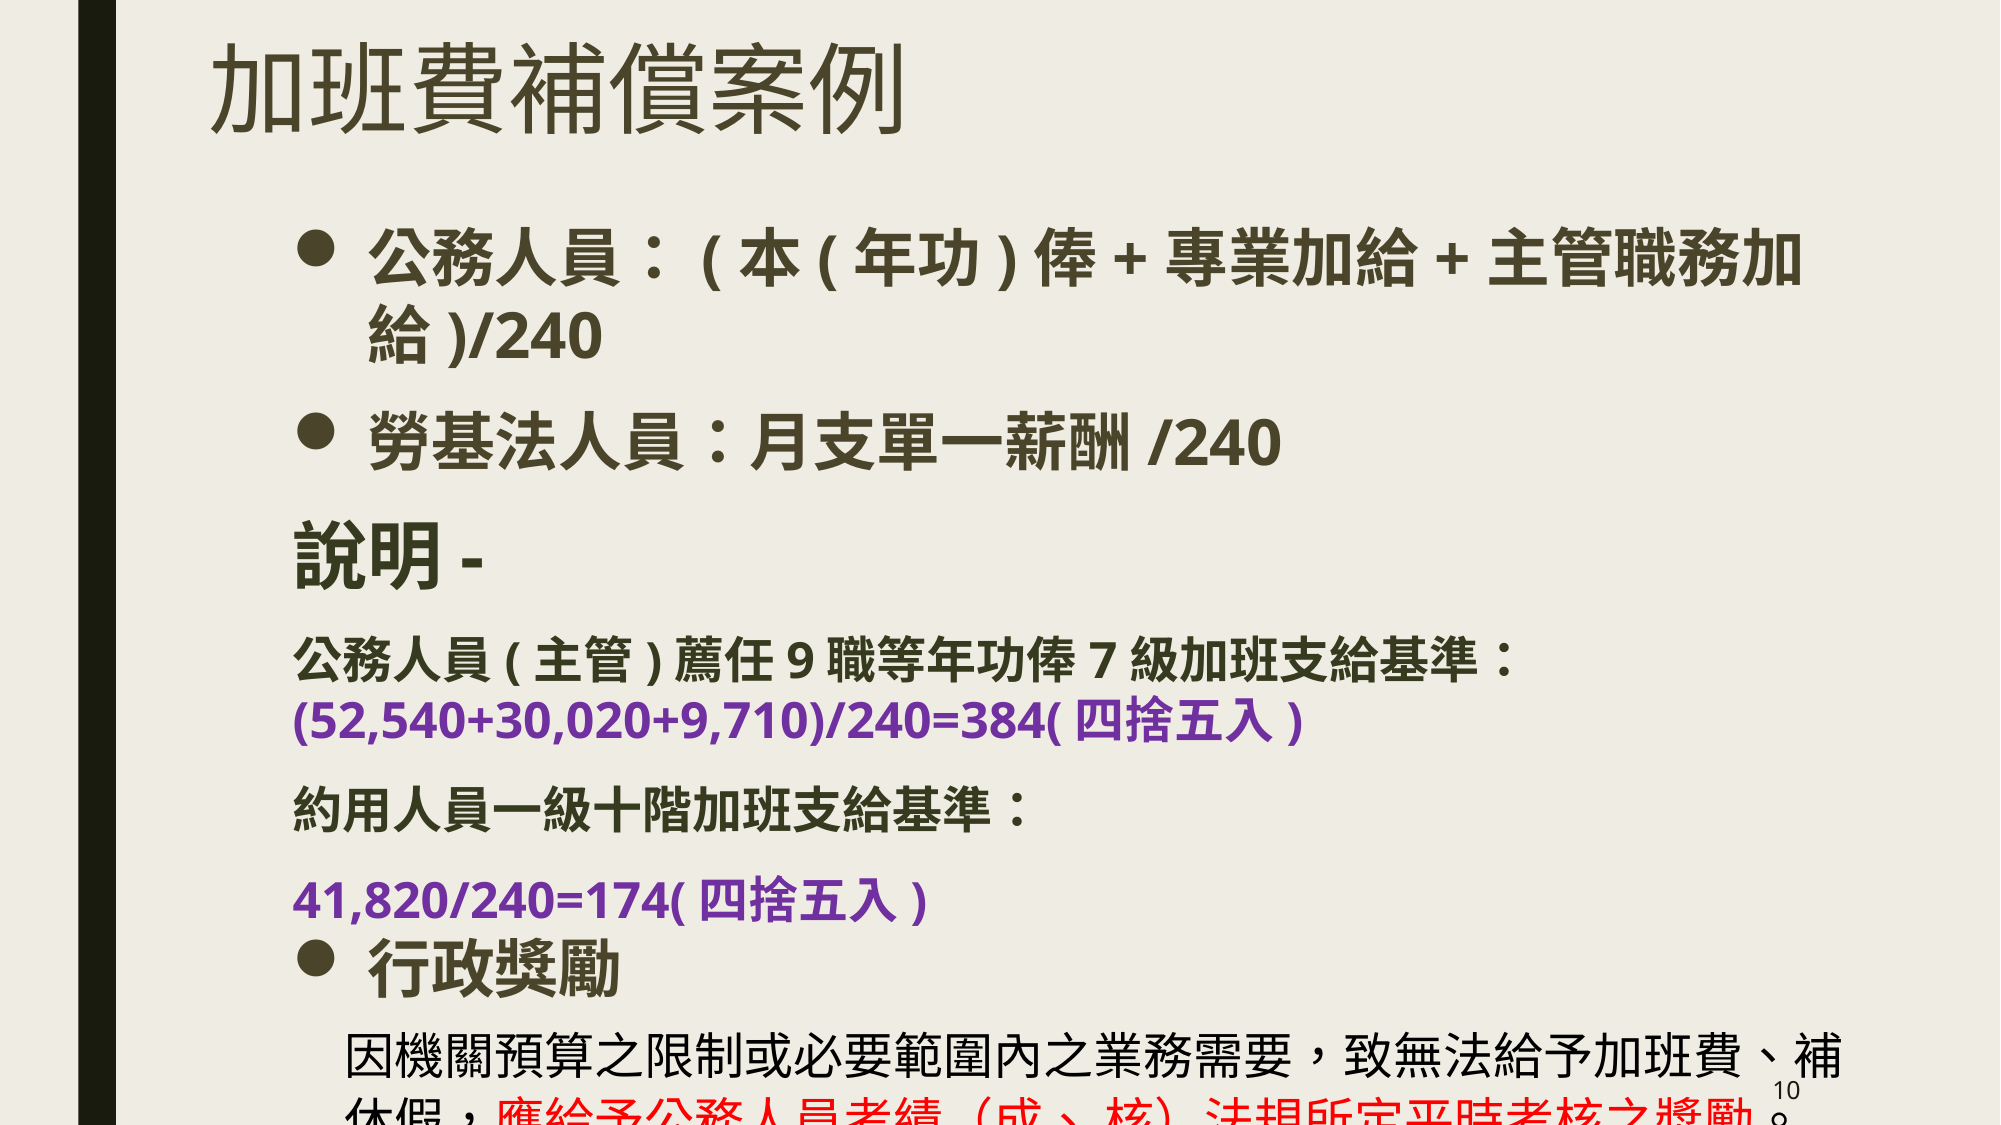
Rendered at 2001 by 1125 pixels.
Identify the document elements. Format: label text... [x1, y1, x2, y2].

slide_number 10 [1553, 1058, 1816, 1125]
text_box 公務人員：(本(年功)俸+專業加給+主管職務加給)/240 勞基法人員：月支單一薪酬/240 說明- 公務人員(主管)薦任9職等年功俸7級加班支給基準：(52,540+30,020+9,710)/240=384(四捨五入) 約用人員一級十階加班支給基準： 41,820/240=174(四捨五入) 行政獎勵 因機關預算之限制或必要範圍內之業務需要，致無法給予加班費、補休假，應給予公務⼈員考績（成、 核）法規所定平時考核之獎勵。 [251, 187, 1939, 1125]
title 加班費補償案例 [0, 24, 1422, 214]
